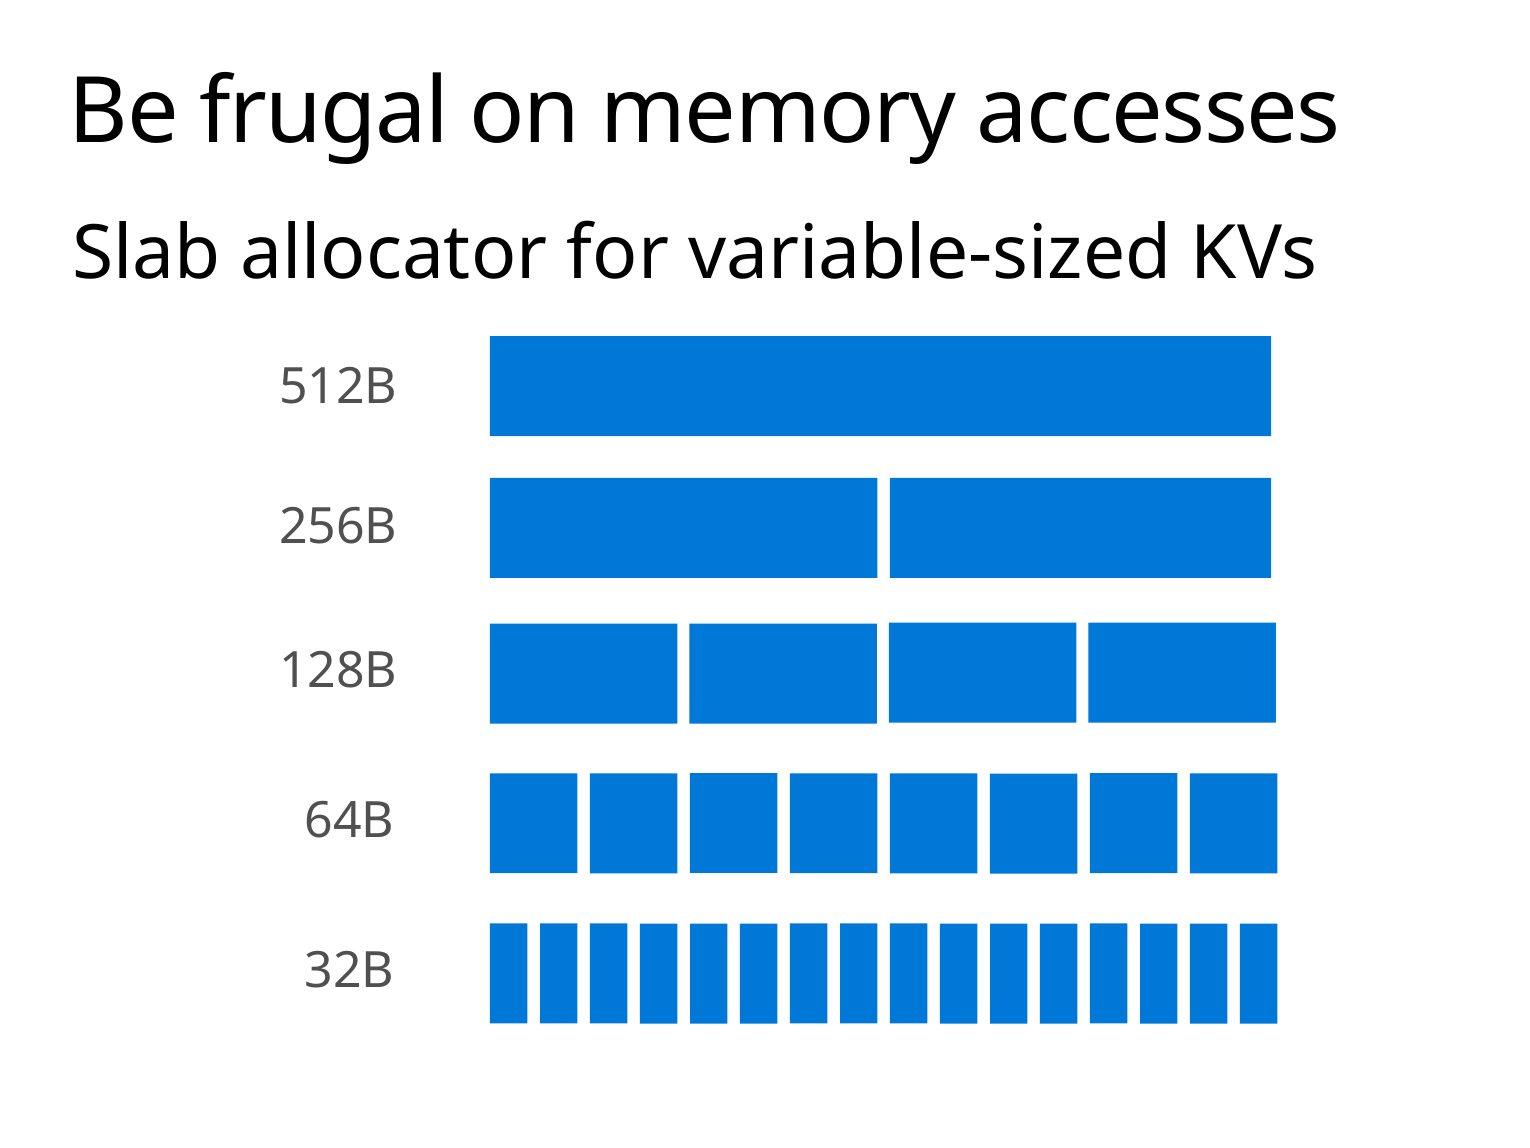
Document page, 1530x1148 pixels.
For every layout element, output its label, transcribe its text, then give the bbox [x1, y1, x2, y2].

text_box [889, 477, 1272, 579]
text_box [1039, 923, 1078, 1024]
text_box 128B [249, 620, 428, 723]
title Be frugal on memory accesses [45, 48, 1485, 199]
text_box [789, 923, 828, 1024]
text_box [1239, 923, 1278, 1024]
text_box [789, 773, 878, 874]
text_box 512B [249, 336, 428, 439]
text_box [489, 923, 528, 1024]
text_box [839, 923, 878, 1024]
text_box 256B [249, 476, 428, 579]
text_box [689, 623, 878, 724]
text_box [989, 923, 1028, 1024]
text_box [689, 923, 728, 1024]
text_box [539, 923, 578, 1024]
text_box [889, 923, 928, 1024]
text_box [489, 623, 678, 724]
list Slab allocator for variable-sized KVs [45, 199, 1485, 311]
text_box [989, 773, 1078, 874]
text_box 64B [274, 770, 425, 873]
text_box [1089, 772, 1178, 874]
text_box [1189, 773, 1278, 874]
text_box [1088, 622, 1277, 723]
text_box [589, 773, 678, 874]
text_box [939, 923, 978, 1024]
text_box [489, 773, 578, 874]
text_box [689, 772, 778, 874]
text_box [1139, 923, 1178, 1024]
text_box [589, 923, 628, 1024]
text_box [888, 622, 1077, 723]
text_box [1089, 923, 1128, 1024]
text_box [639, 923, 678, 1024]
text_box [489, 335, 1272, 437]
text_box [889, 773, 978, 874]
text_box [489, 477, 878, 579]
text_box [739, 923, 778, 1024]
text_box 32B [274, 920, 425, 1023]
text_box [1189, 923, 1228, 1024]
